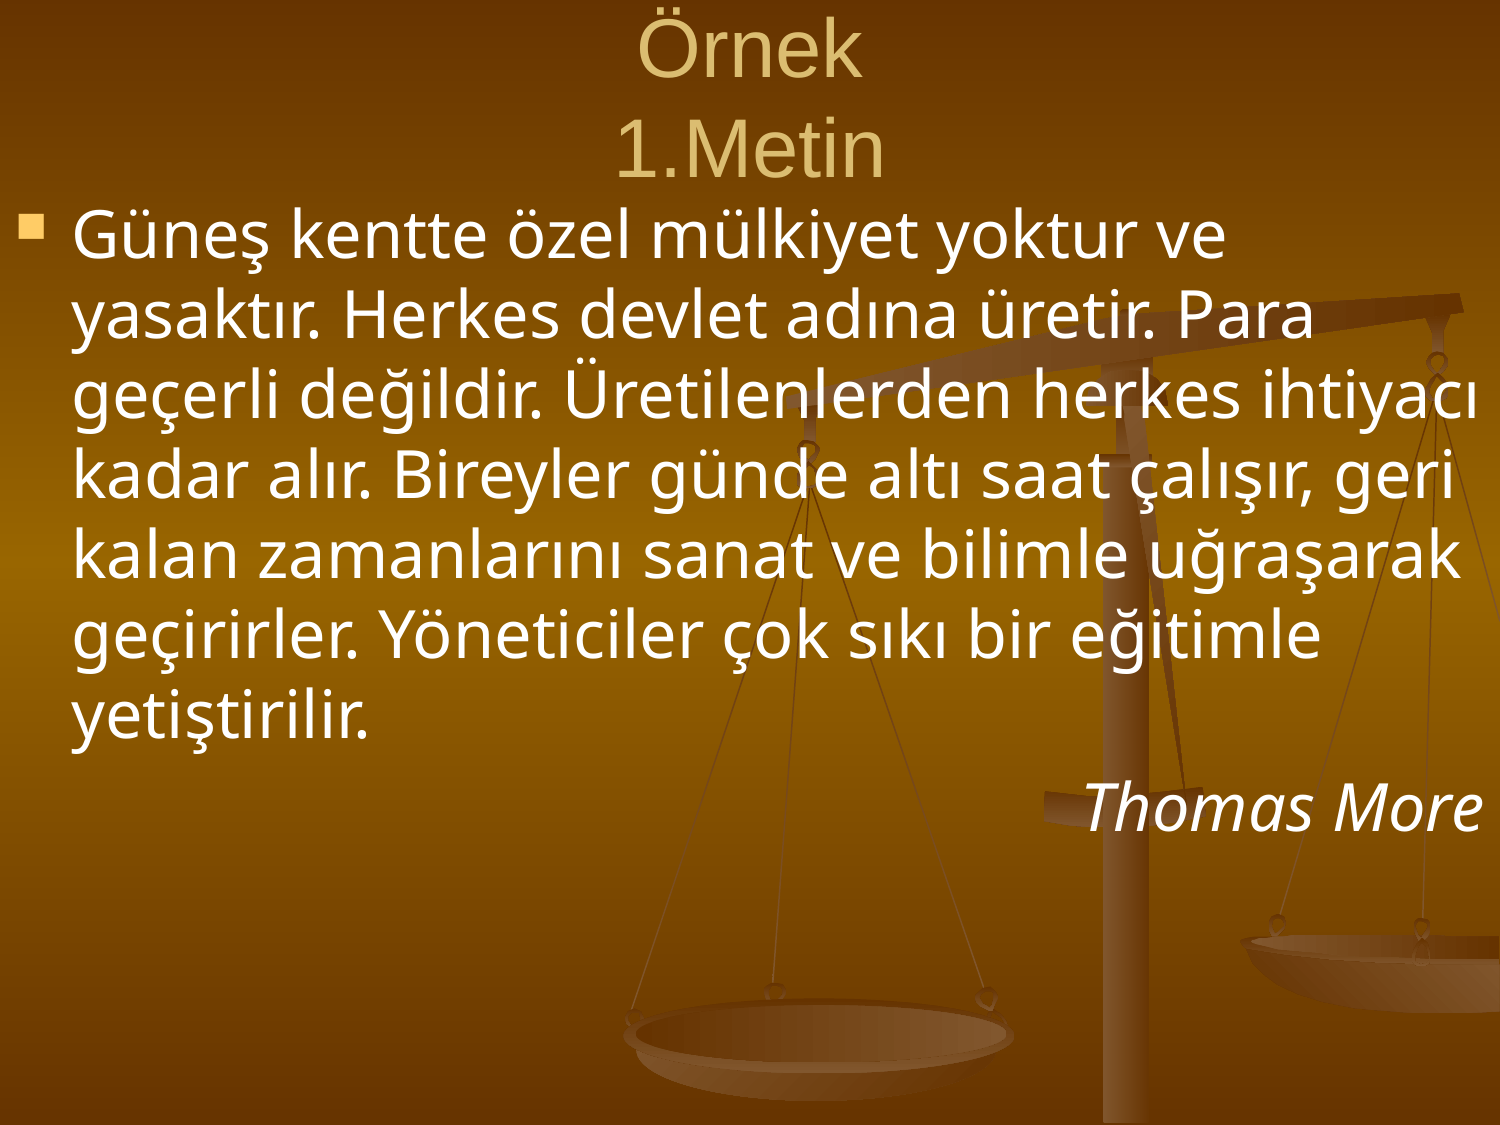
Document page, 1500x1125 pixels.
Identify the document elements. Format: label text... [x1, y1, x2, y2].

list Güneş kentte özel mülkiyet yoktur ve yasaktır. Herkes devlet adına üretir. Para geçerli değildir. Üretilenlerden herkes ihtiyacı kadar alır. Bireyler günde altı saat çalışır, geri kalan zamanlarını sanat ve bilimle uğraşarak geçirirler. Yöneticiler çok sıkı bir eğitimle yetiştirilir. Thomas More [0, 184, 1500, 1125]
title Örnek 1.Metin [0, 0, 1500, 184]
